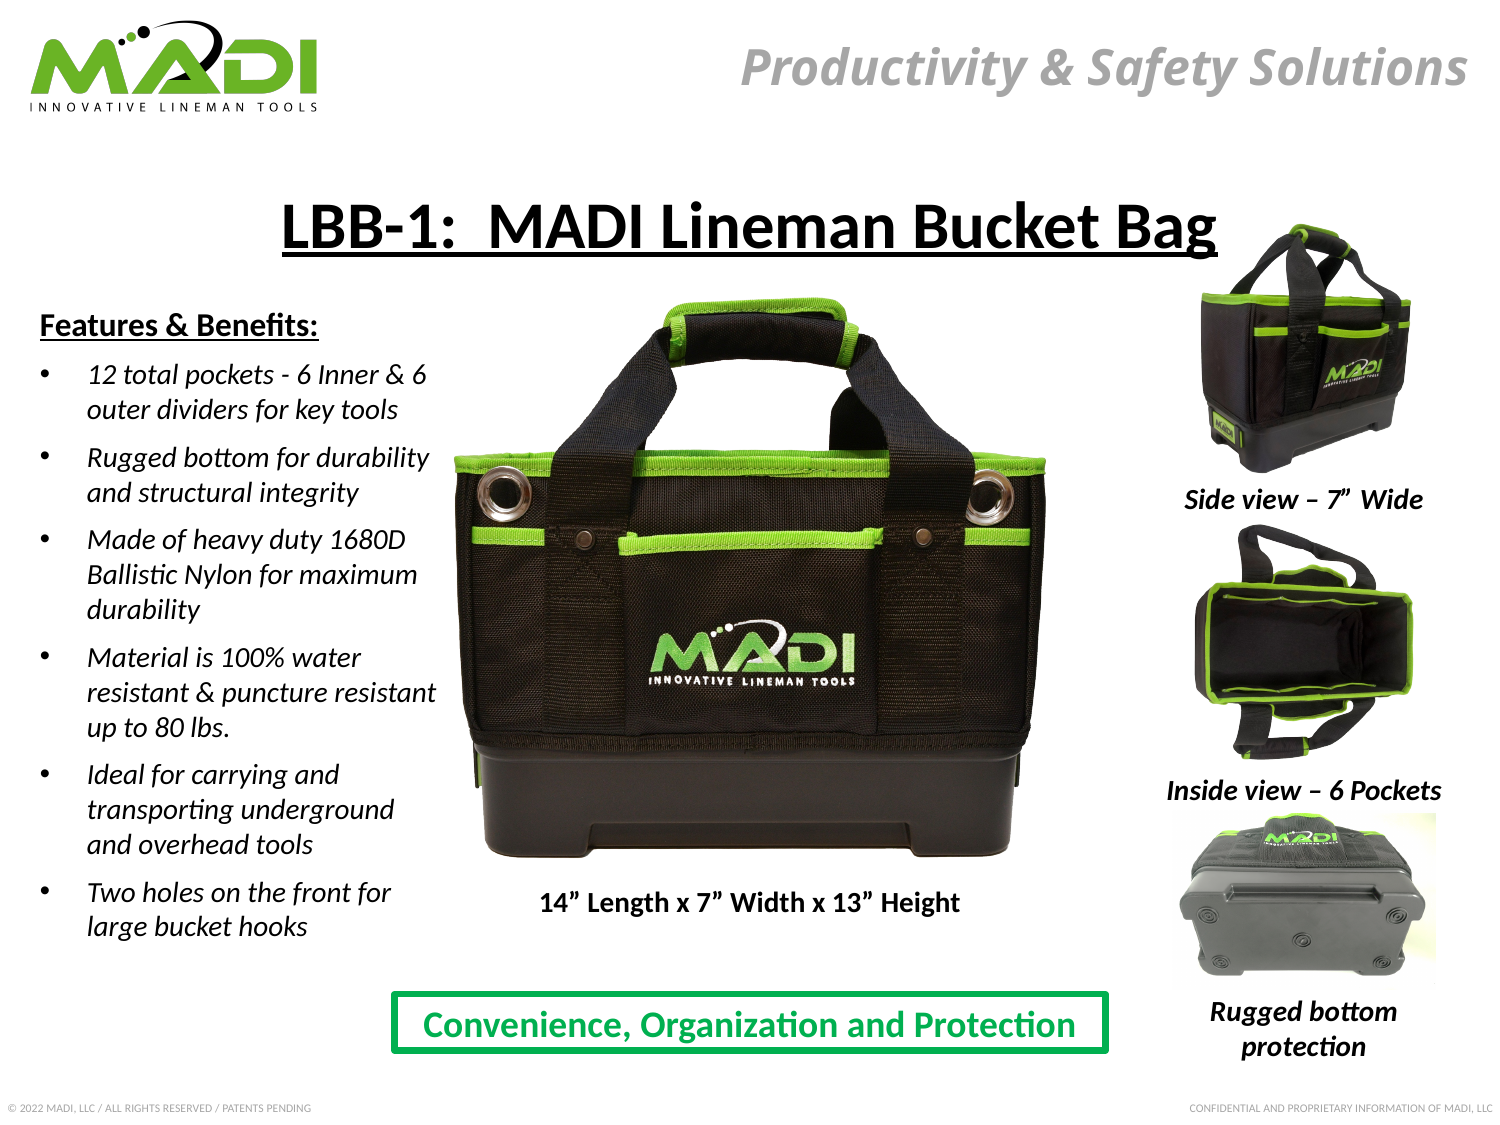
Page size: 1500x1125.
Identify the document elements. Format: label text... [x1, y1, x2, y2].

picture [1180, 519, 1429, 768]
text_box 14” Length x 7” Width x 13” Height [513, 890, 987, 926]
text_box Features & Benefits: 12 total pockets - 6 Inner & 6 outer dividers for key tools Rugged bottom for durability and structural integrity Made of heavy duty 1680D Ballistic Nylon for maximum durability Material is 100% water resistant & puncture resistant up to 80 lbs. Ideal for carrying and transporting underground and overhead tools Two holes on the front for large bucket hooks [24, 295, 456, 1003]
text_box Inside view – 6 Pockets [1137, 763, 1470, 814]
text_box Rugged bottom protection [1137, 985, 1470, 1071]
text_box LBB-1: MADI Lineman Bucket Bag [52, 174, 1448, 269]
picture [16, 6, 331, 126]
text_box Convenience, Organization and Protection [394, 994, 1106, 1051]
picture [1190, 216, 1418, 477]
text_box Side view – 7” Wide [1137, 472, 1470, 523]
picture [1172, 810, 1436, 990]
picture [412, 272, 1087, 890]
